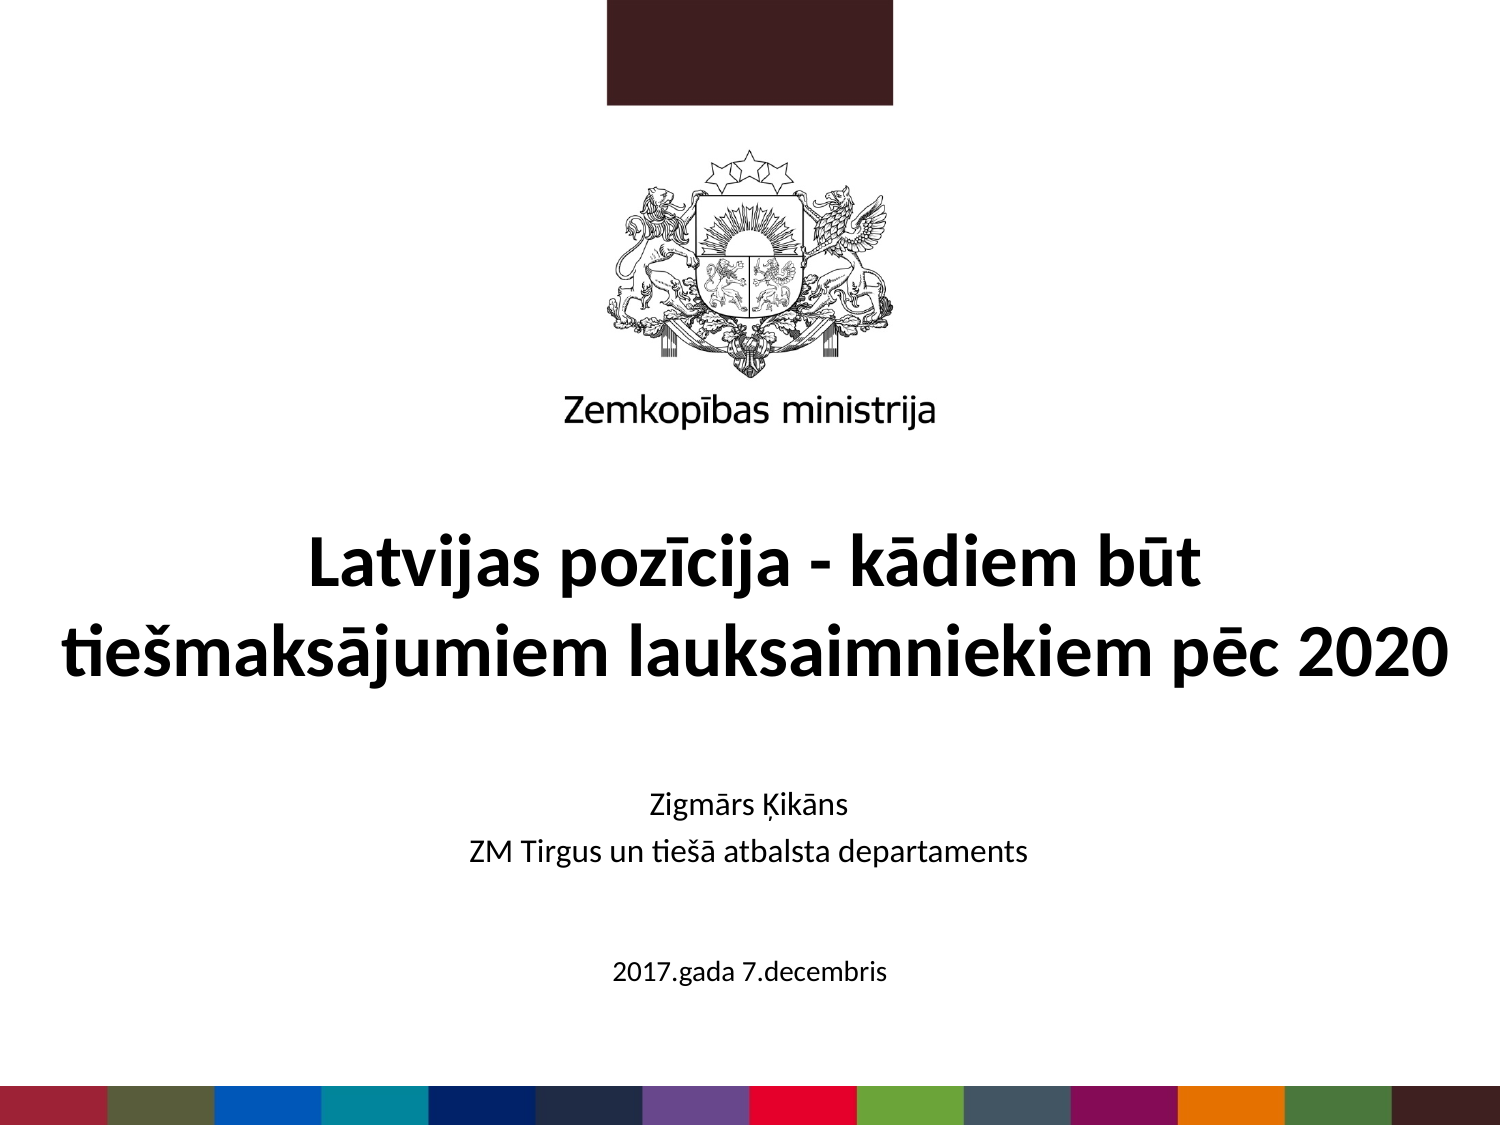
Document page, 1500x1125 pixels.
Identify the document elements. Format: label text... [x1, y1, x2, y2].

list 2017.gada 7.decembris [112, 945, 1388, 1050]
picture [0, 1086, 320, 1125]
picture [440, 0, 1060, 503]
picture [326, 1086, 1500, 1125]
title Latvijas pozīcija - kādiem būt tiešmaksājumiem lauksaimniekiem pēc 2020 [41, 503, 1471, 755]
list Zigmārs Ķikāns ZM Tirgus un tiešā atbalsta departaments [111, 775, 1387, 926]
